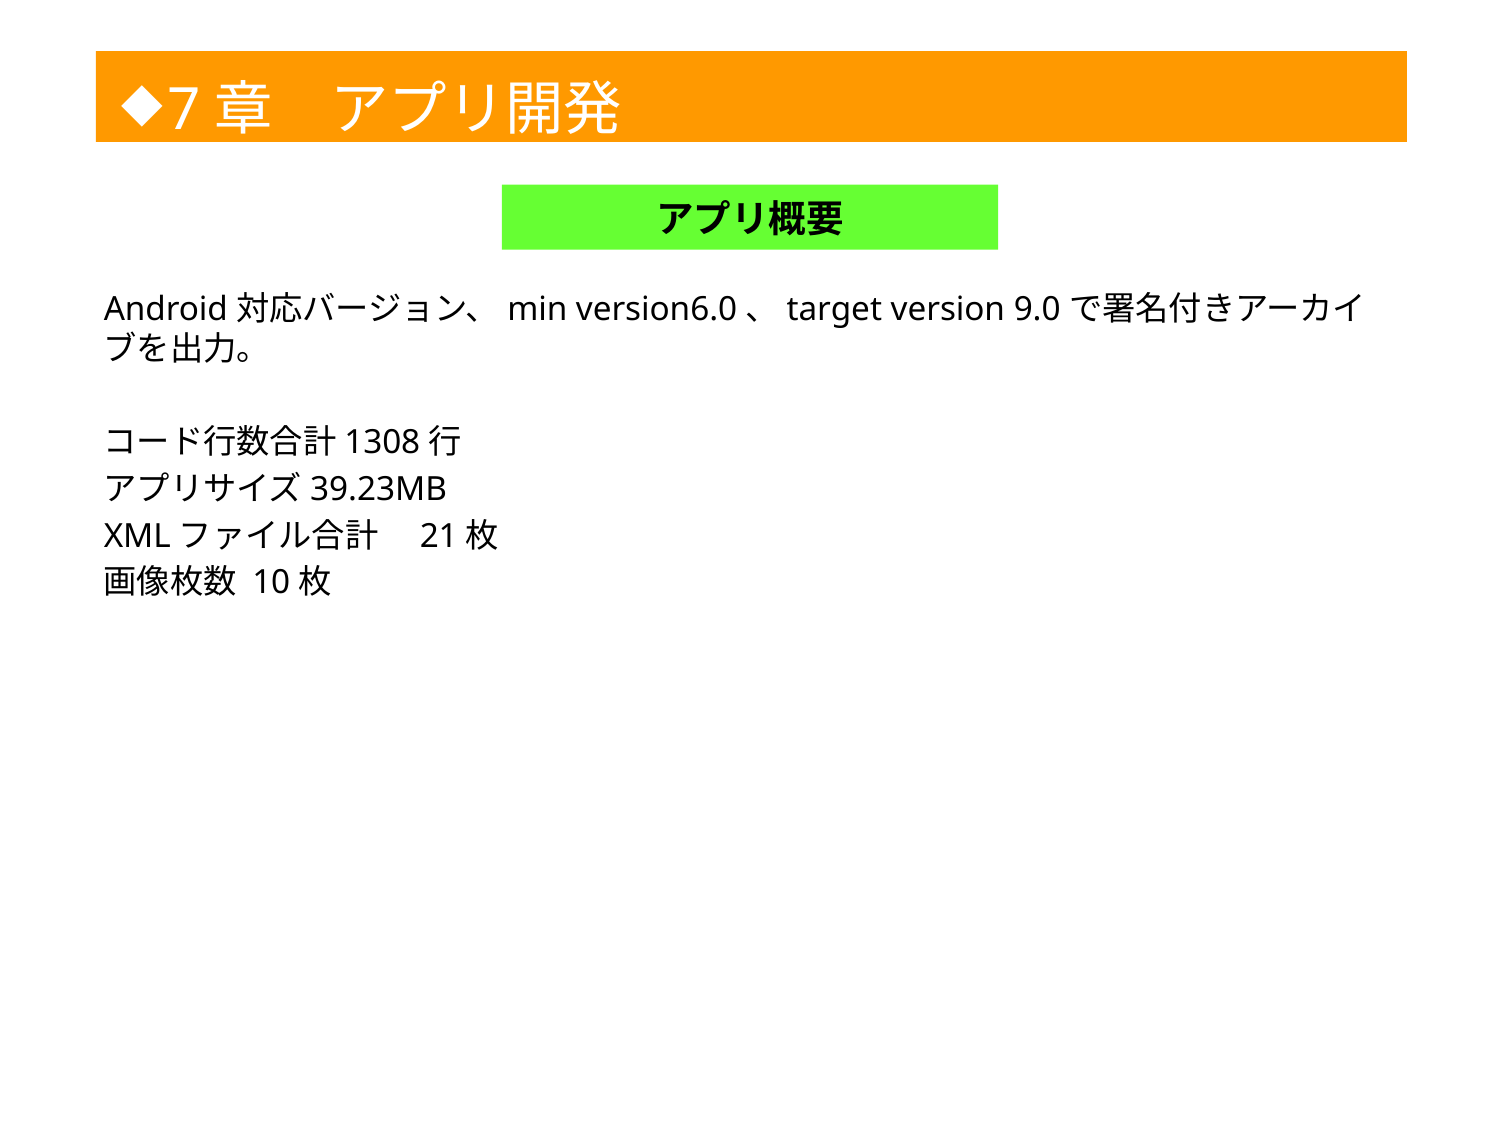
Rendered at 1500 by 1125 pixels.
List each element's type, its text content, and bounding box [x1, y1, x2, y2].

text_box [95, 50, 1408, 150]
text_box Android対応バージョン、min version6.0、target version 9.0で署名付きアーカイブを出力。 コード行数合計1308行 アプリサイズ39.23MB XMLファイル合計 21枚 画像枚数 10枚 [88, 280, 1411, 608]
text_box アプリ概要 [501, 184, 999, 250]
